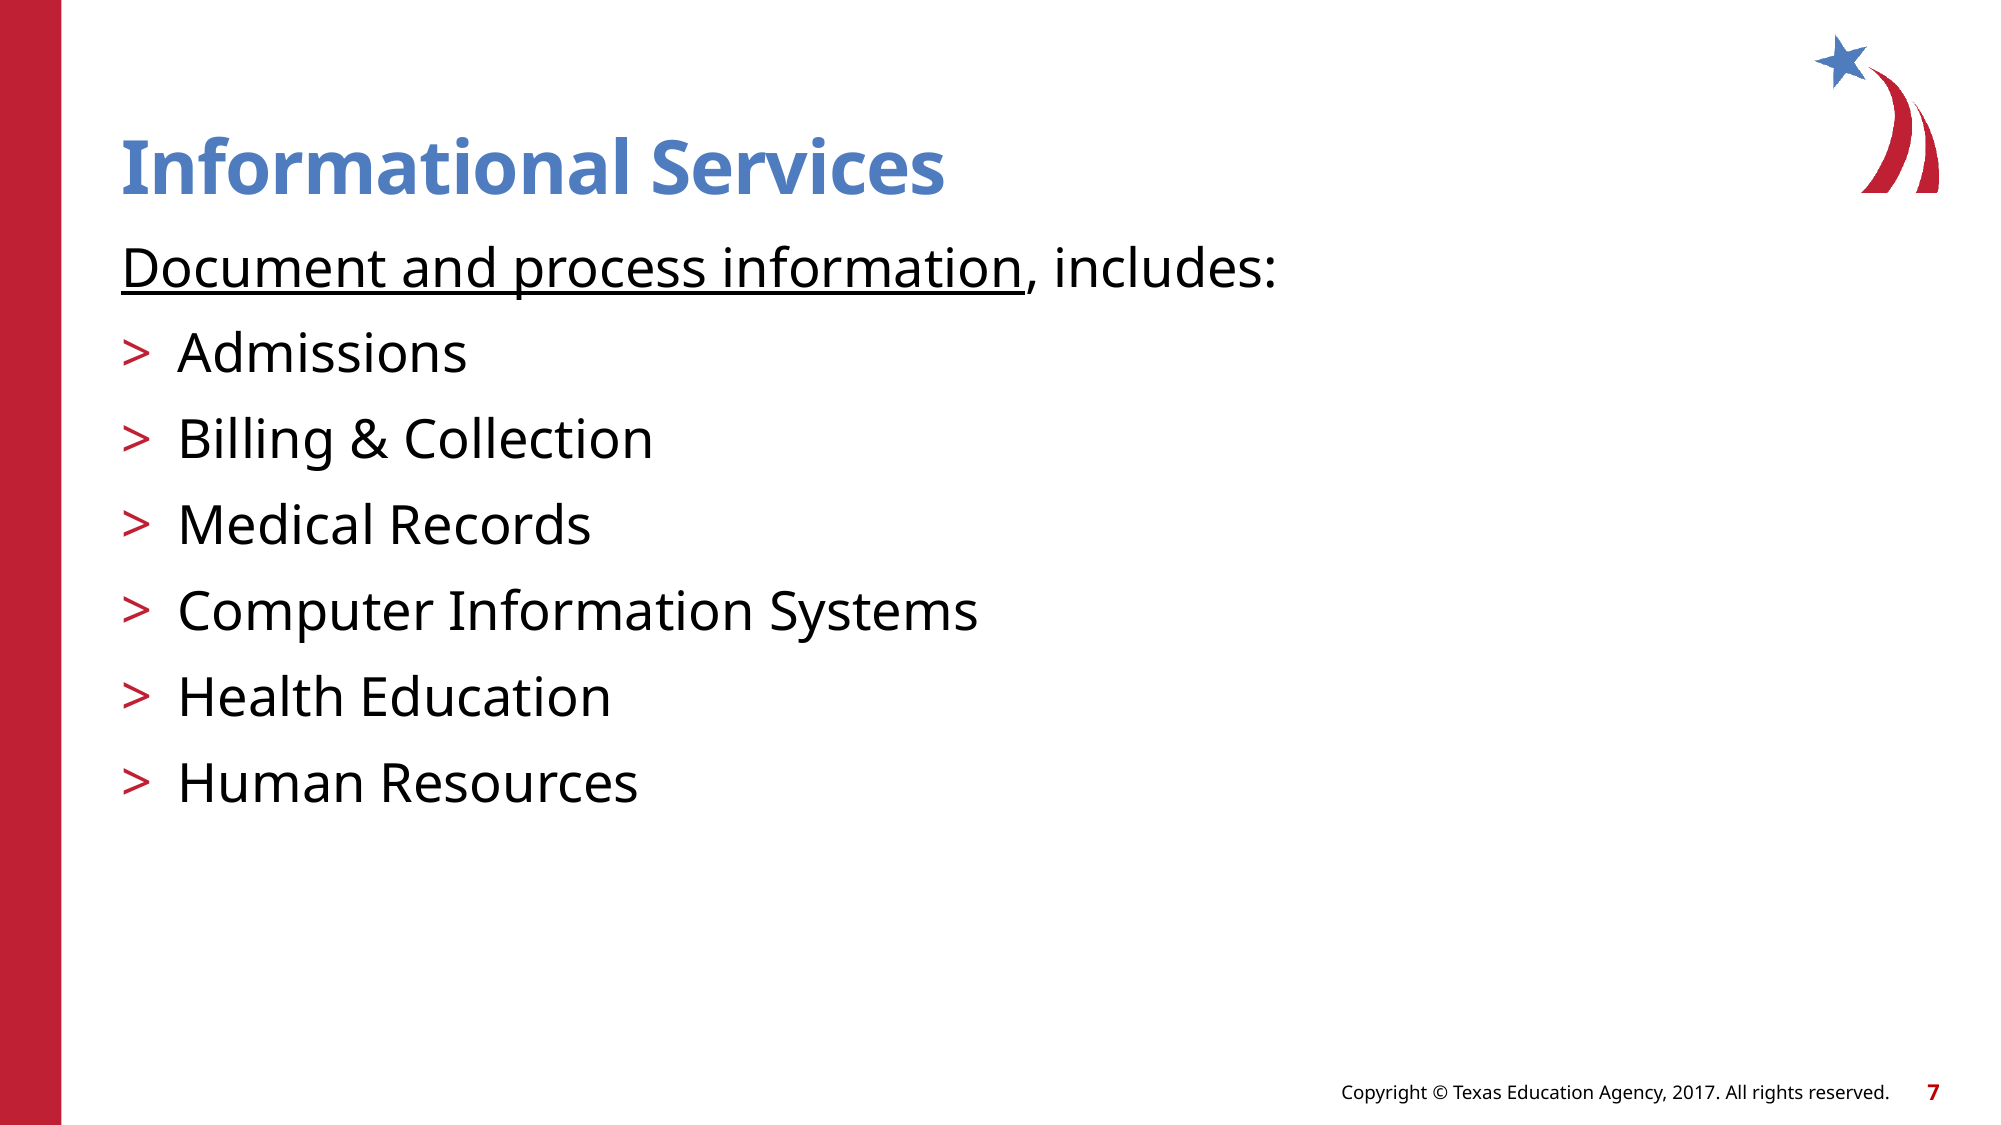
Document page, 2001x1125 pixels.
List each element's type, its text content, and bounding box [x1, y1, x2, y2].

picture [1814, 34, 1939, 193]
title Informational Services [121, 66, 1772, 211]
list Document and process information, includes: Admissions Billing & Collection Medical Records Computer Information Systems Health Education Human Resources [121, 233, 1936, 1010]
